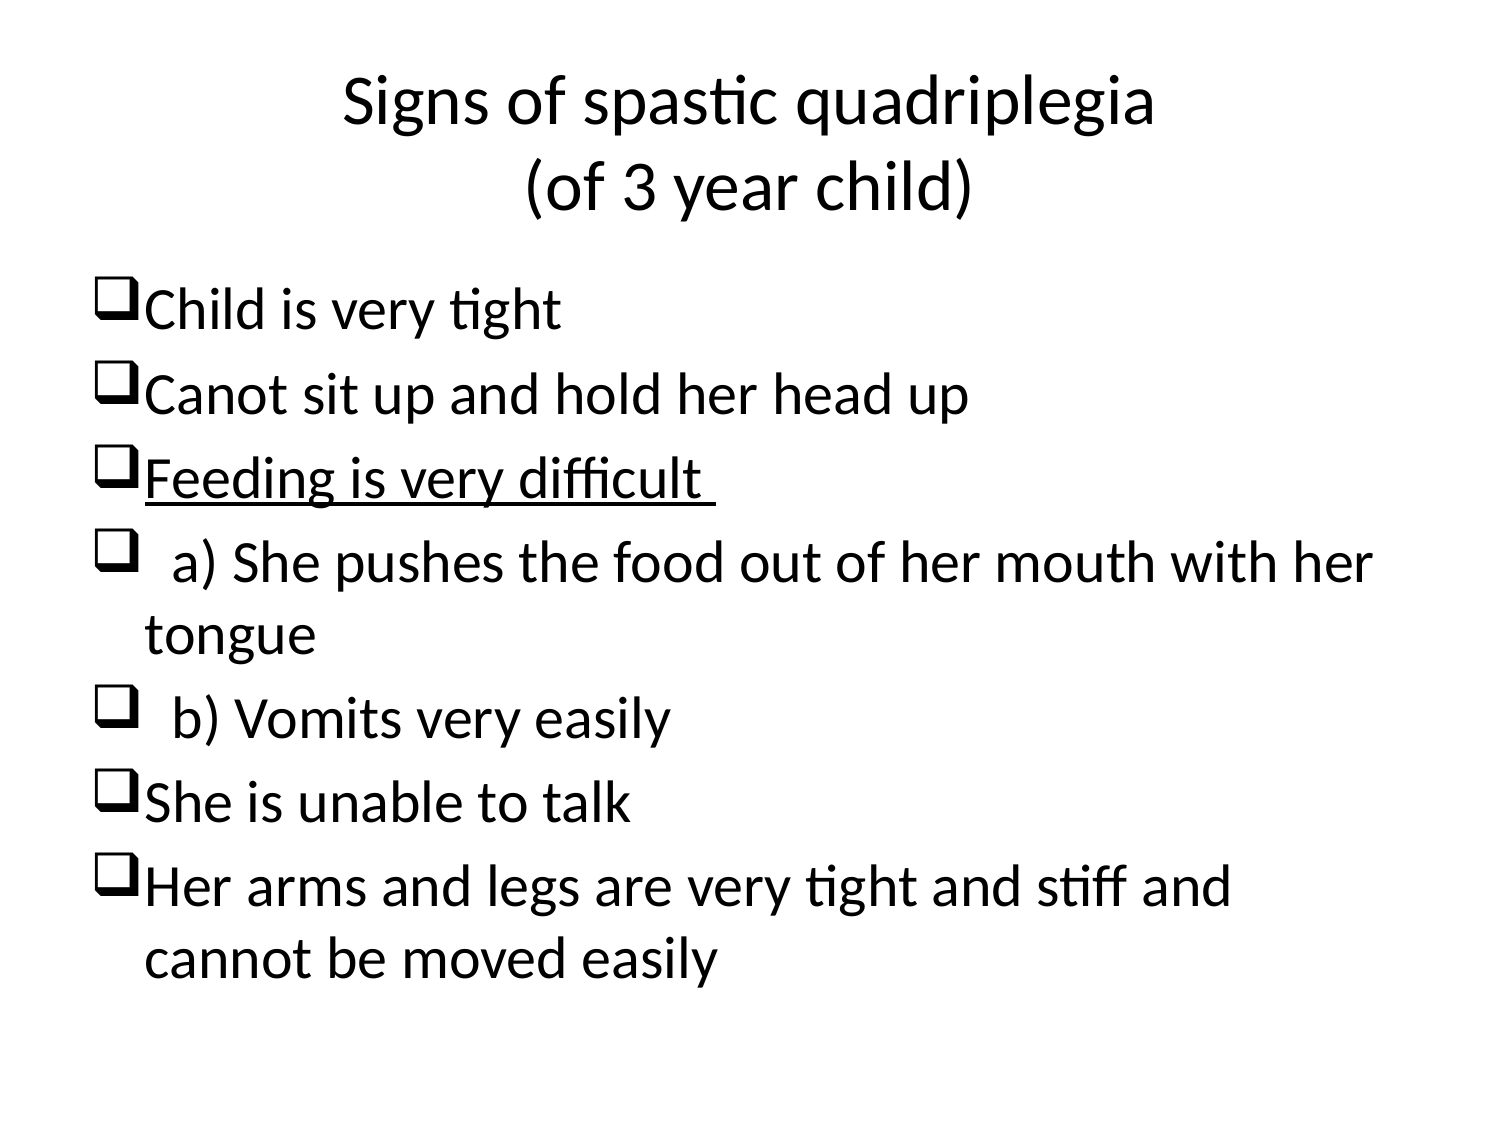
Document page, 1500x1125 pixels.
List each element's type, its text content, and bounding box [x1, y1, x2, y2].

title Signs of spastic quadriplegia (of 3 year child) [75, 45, 1425, 233]
list Child is very tight Canot sit up and hold her head up Feeding is very difficult a) She pushes the food out of her mouth with her tongue b) Vomits very easily She is unable to talk Her arms and legs are very tight and stiff and cannot be moved easily [75, 262, 1425, 1005]
